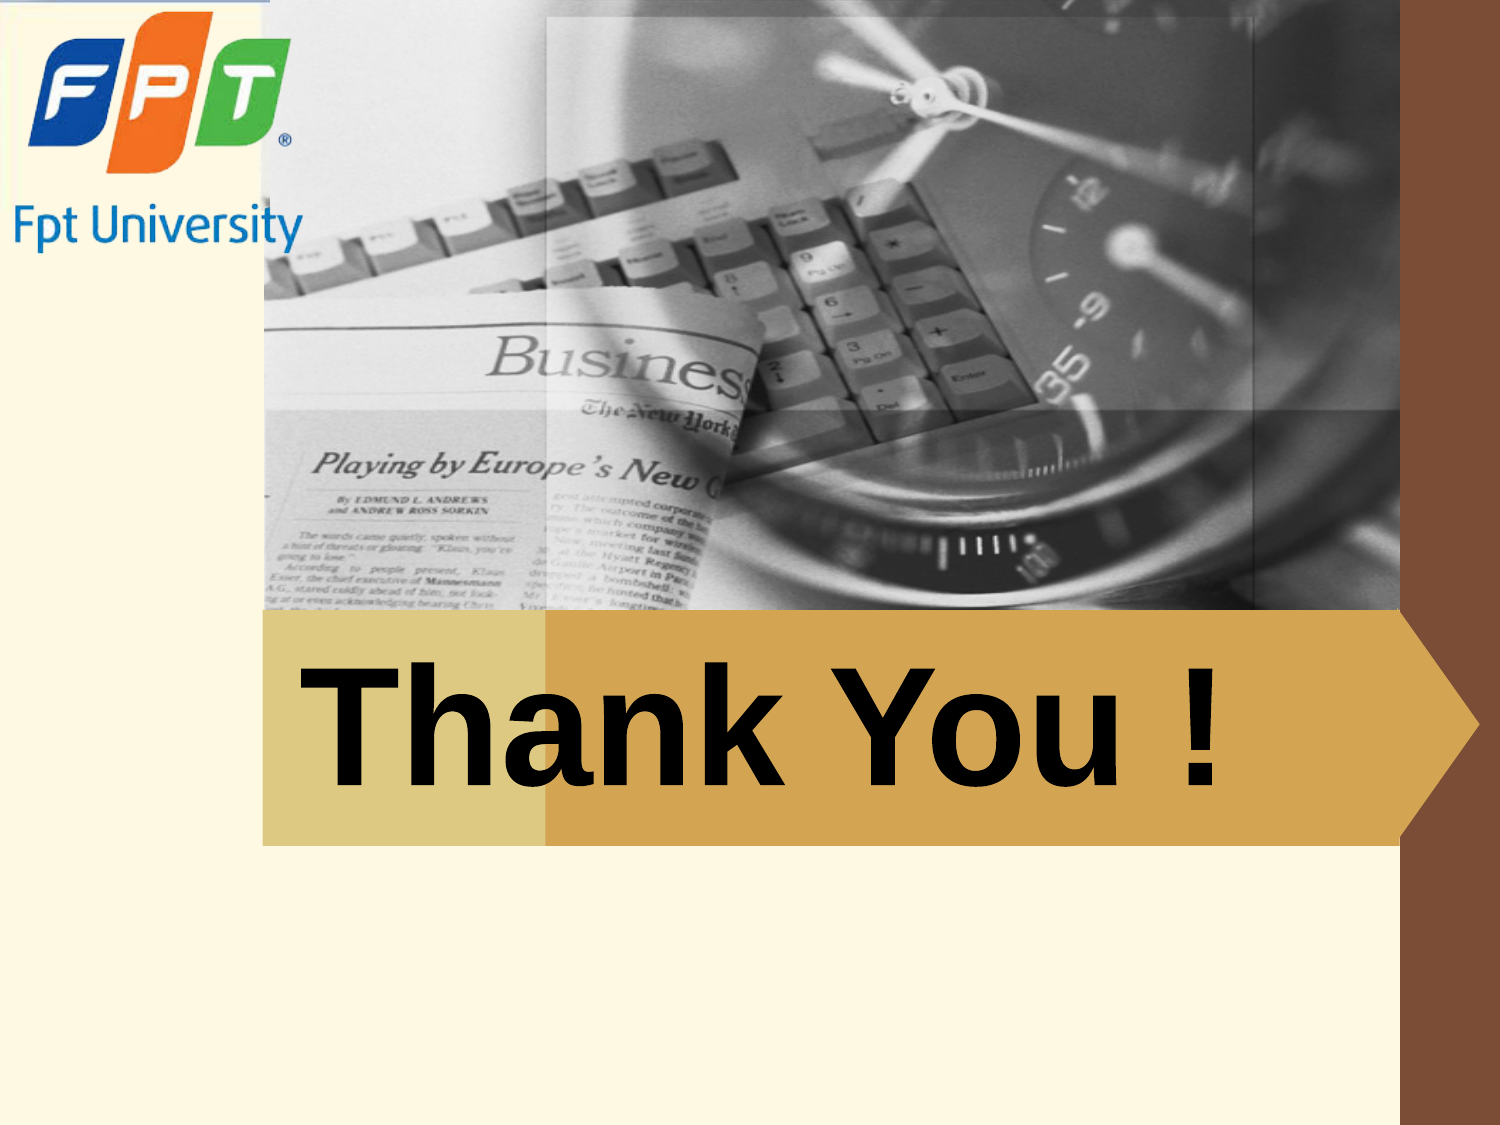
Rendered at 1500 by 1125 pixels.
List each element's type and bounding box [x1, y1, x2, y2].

picture [0, 0, 1400, 610]
